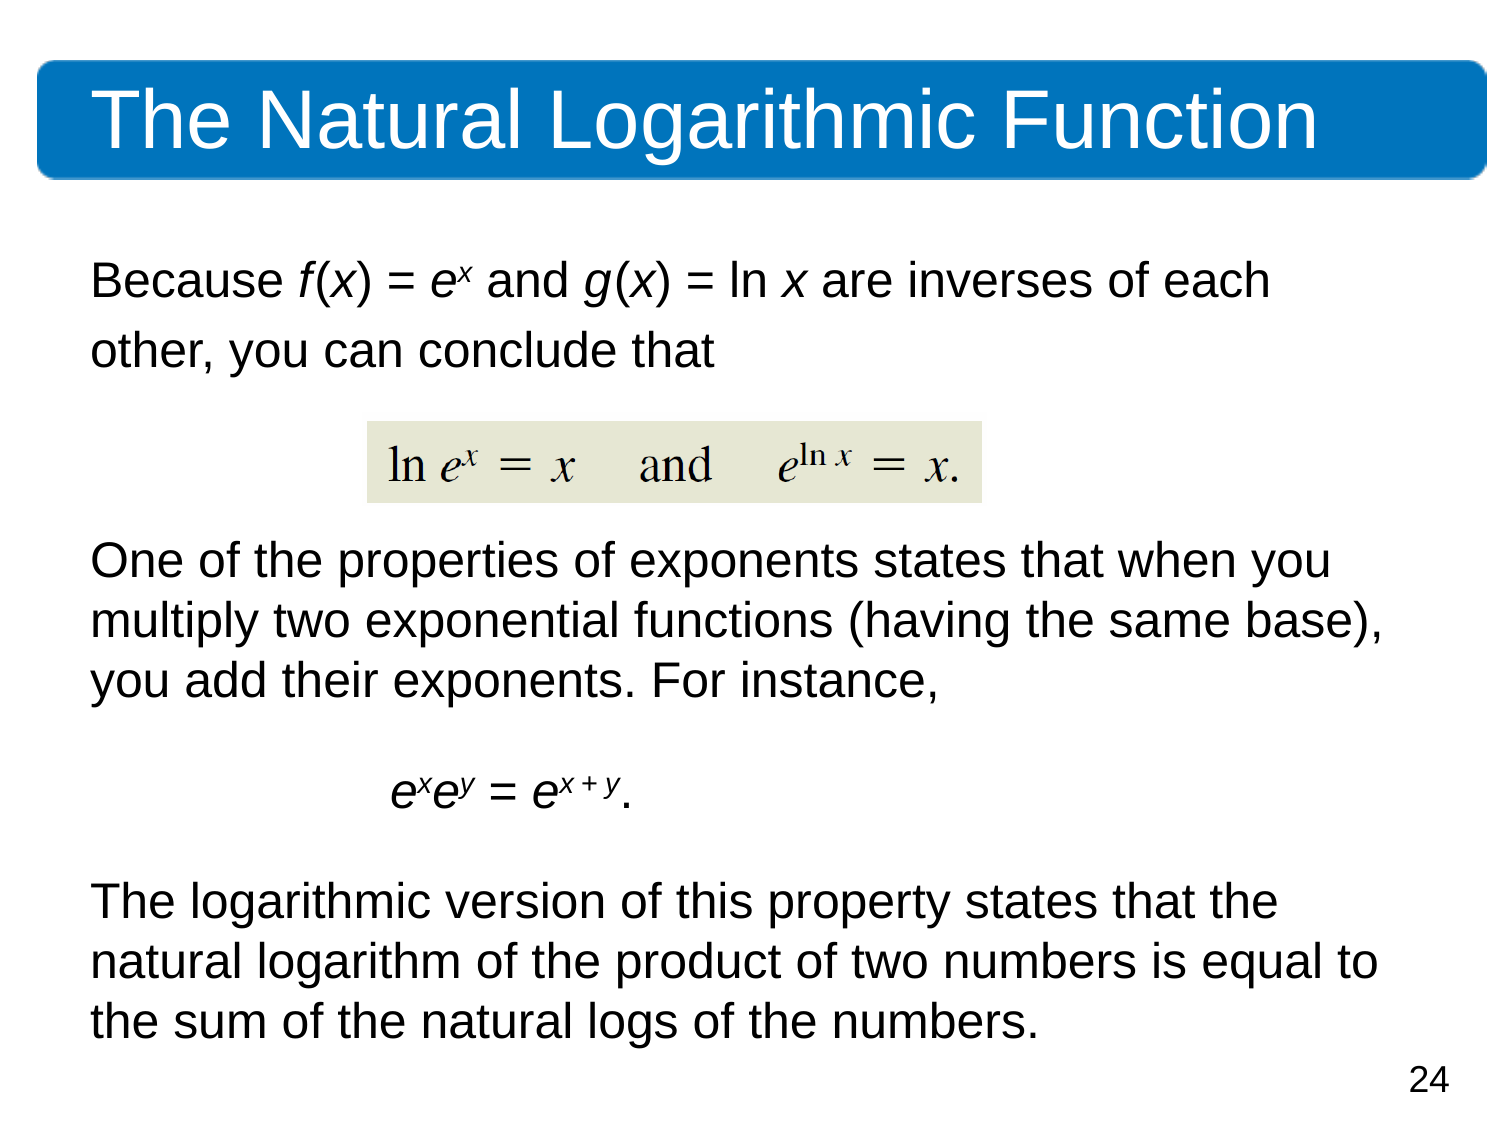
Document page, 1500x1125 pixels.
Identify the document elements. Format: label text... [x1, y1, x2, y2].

picture [37, 60, 1487, 180]
list Because f (x) = ex and g (x) = ln x are inverses of each other, you can conclude that One of the properties of exponents states that when you multiply two exponential functions (having the same base), you add their exponents. For instance, exey = ex + y. The logarithmic version of this property states that the natural logarithm of the product of two numbers is equal to the sum of the natural logs of the numbers. [74, 239, 1426, 1076]
picture [362, 412, 987, 506]
title The Natural Logarithmic Function [74, 56, 1439, 173]
